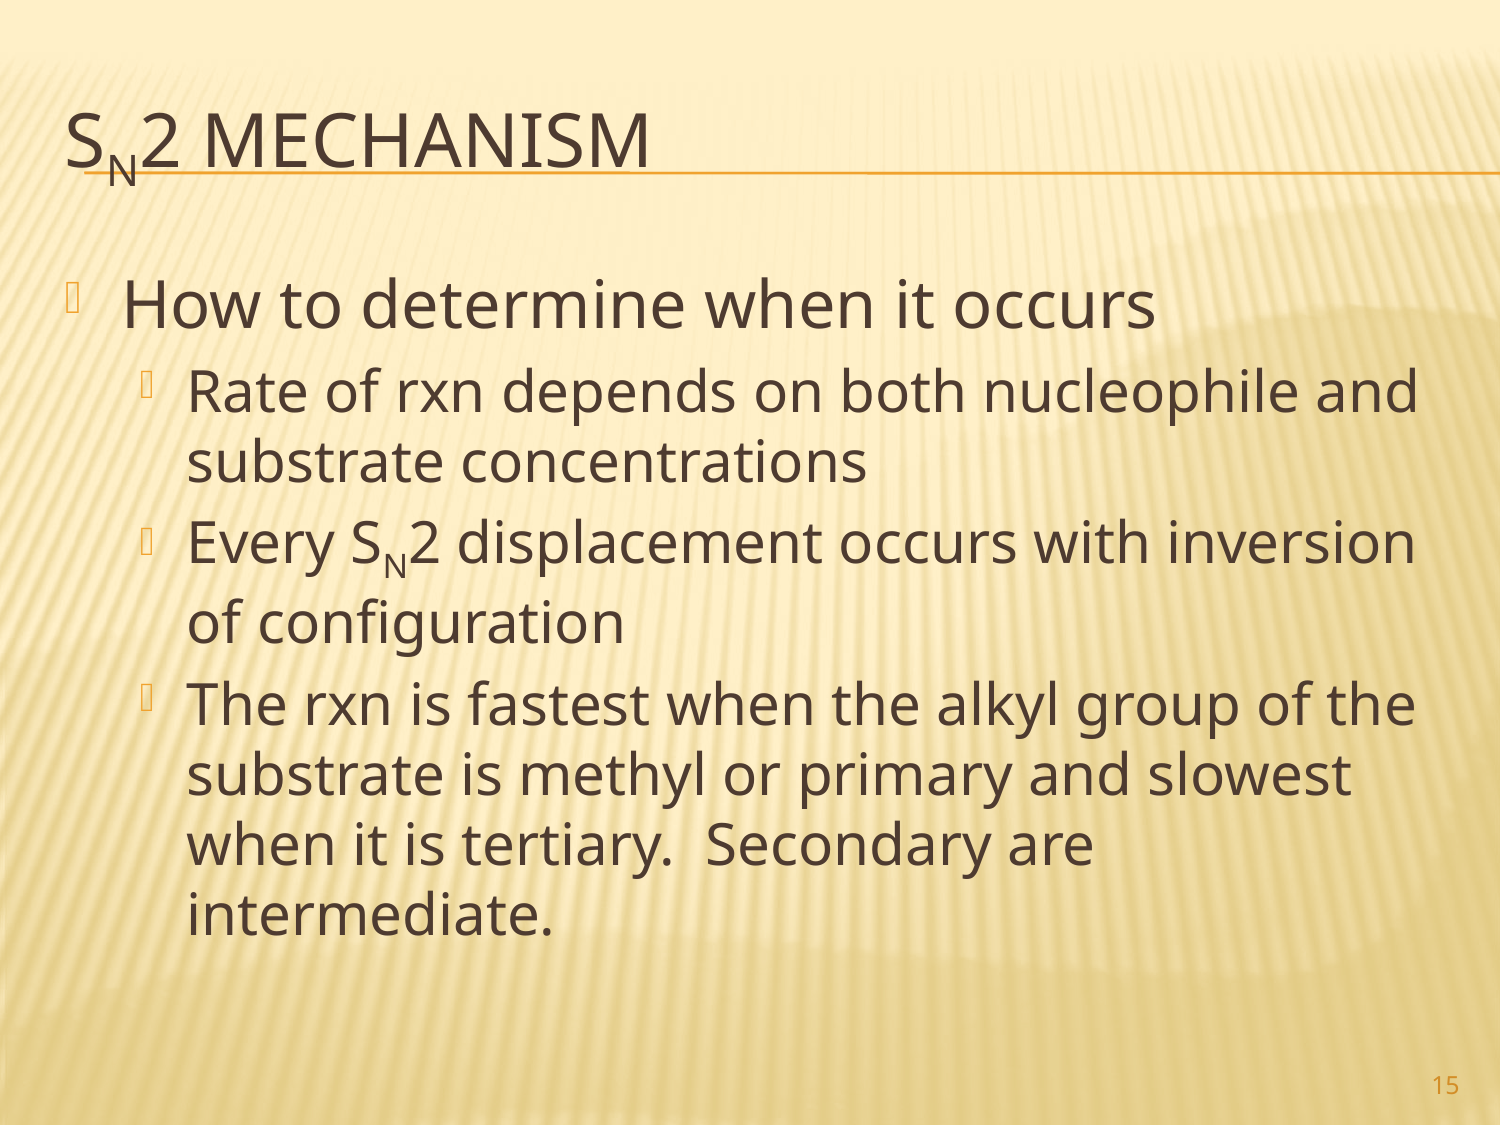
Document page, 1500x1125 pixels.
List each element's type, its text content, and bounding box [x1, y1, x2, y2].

list How to determine when it occurs Rate of rxn depends on both nucleophile and substrate concentrations Every SN2 displacement occurs with inversion of configuration The rxn is fastest when the alkyl group of the substrate is methyl or primary and slowest when it is tertiary. Secondary are intermediate. [50, 254, 1475, 998]
title SN2 Mechanism [50, 75, 1475, 213]
slide_number 15 [1350, 1061, 1475, 1103]
